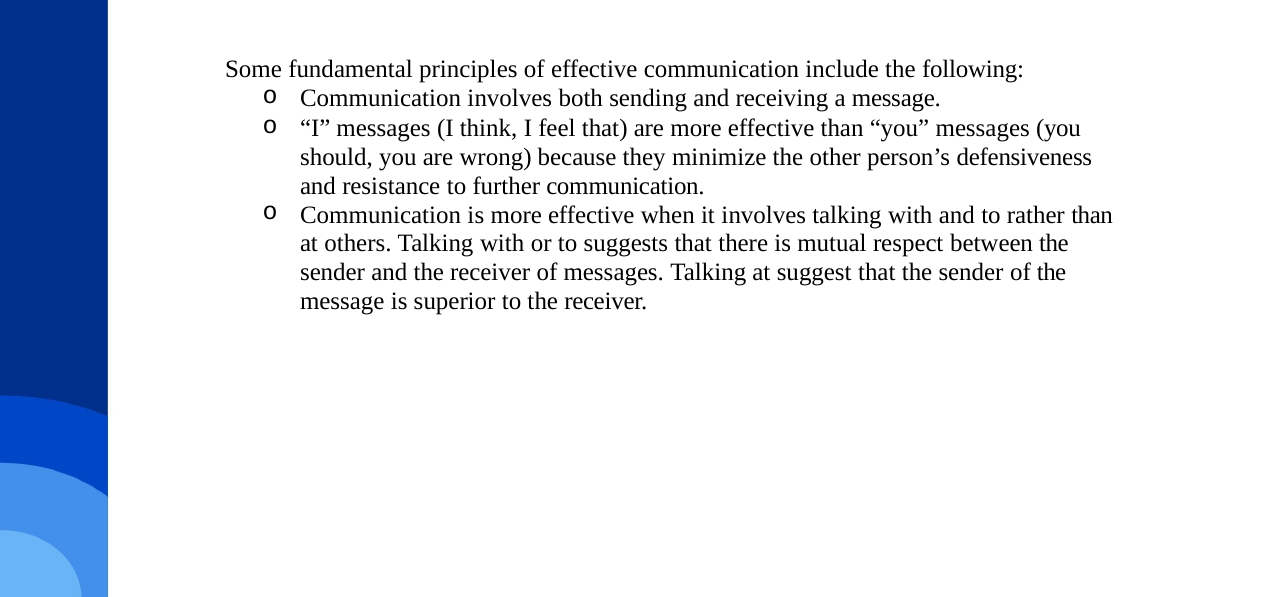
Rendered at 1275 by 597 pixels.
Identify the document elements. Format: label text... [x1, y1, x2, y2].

picture [0, 0, 1275, 597]
text_box Some fundamental principles of effective communication include the following: Communication involves both sending and receiving a message. “I” messages (I think, I feel that) are more effective than “you” messages (you should, you are wrong) because they minimize the other person’s defensiveness and resistance to further communication. Communication is more effective when it involves talking with and to rather than at others. Talking with or to suggests that there is mutual respect between the sender and the receiver of messages. Talking at suggest that the sender of the message is superior to the receiver. [222, 51, 1118, 315]
